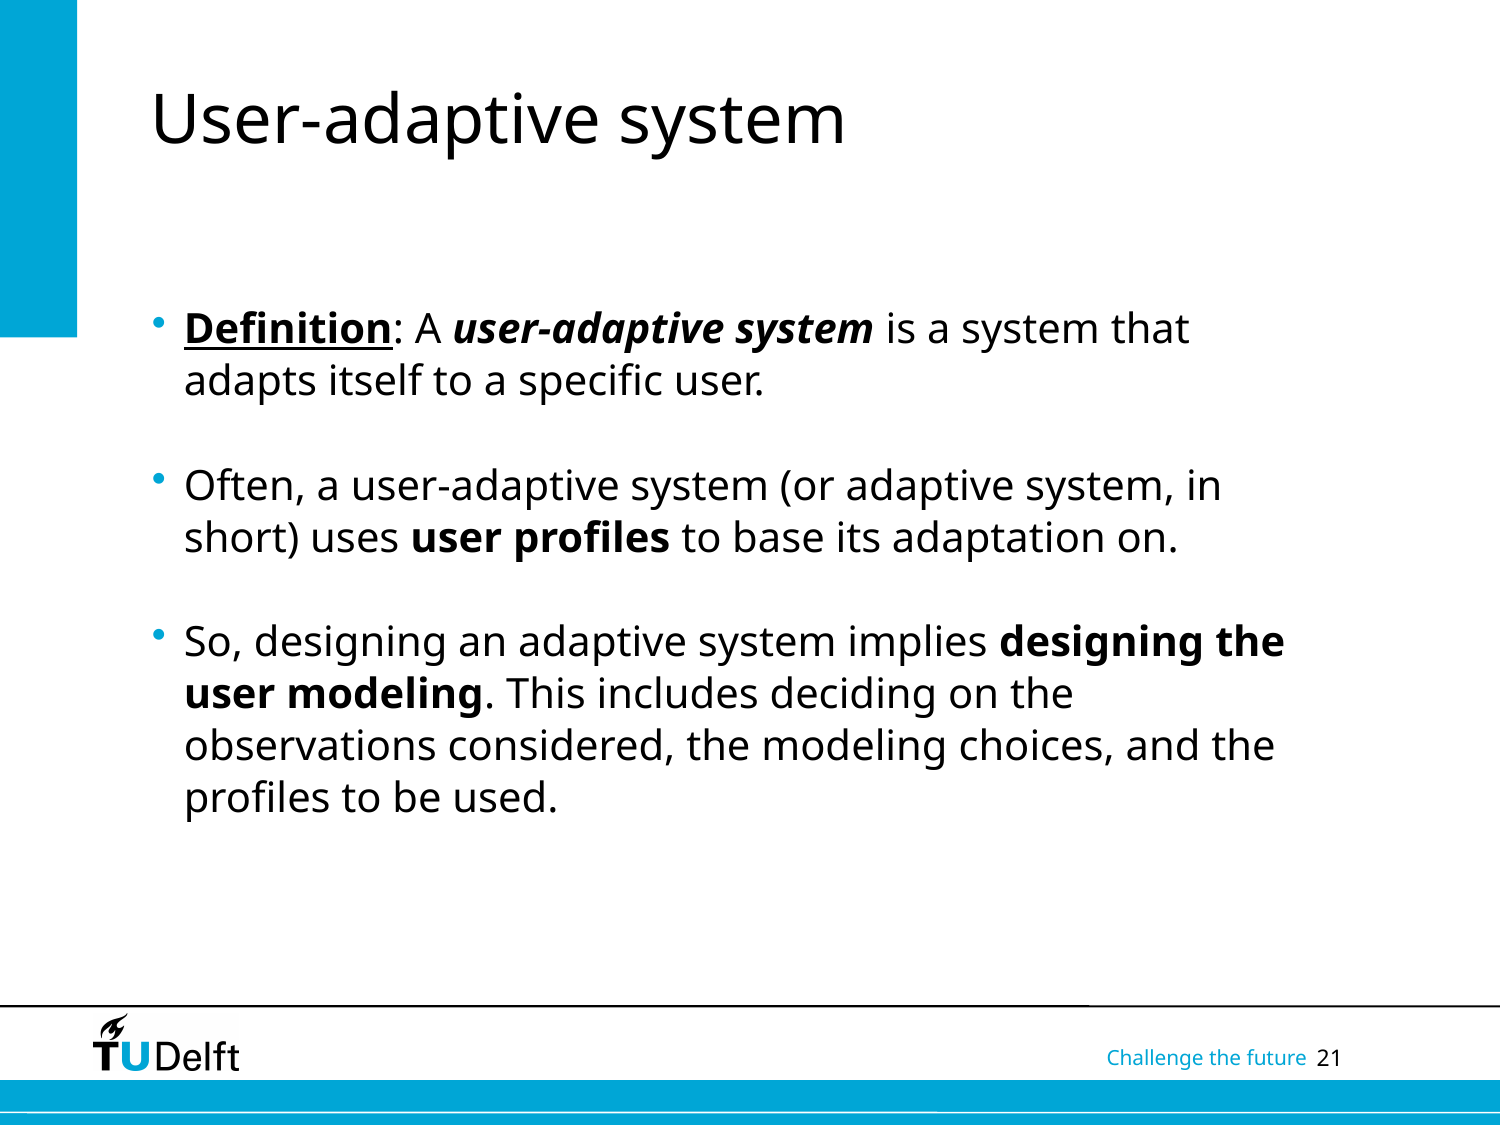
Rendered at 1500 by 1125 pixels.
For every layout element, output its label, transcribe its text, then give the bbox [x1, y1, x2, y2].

list Definition: A user-adaptive system is a system that adapts itself to a specific user. Often, a user-adaptive system (or adaptive system, in short) uses user profiles to base its adaptation on. So, designing an adaptive system implies designing the user modeling. This includes deciding on the observations considered, the modeling choices, and the profiles to be used. [151, 299, 1324, 876]
title User-adaptive system [150, 74, 1326, 280]
picture [93, 1013, 239, 1071]
